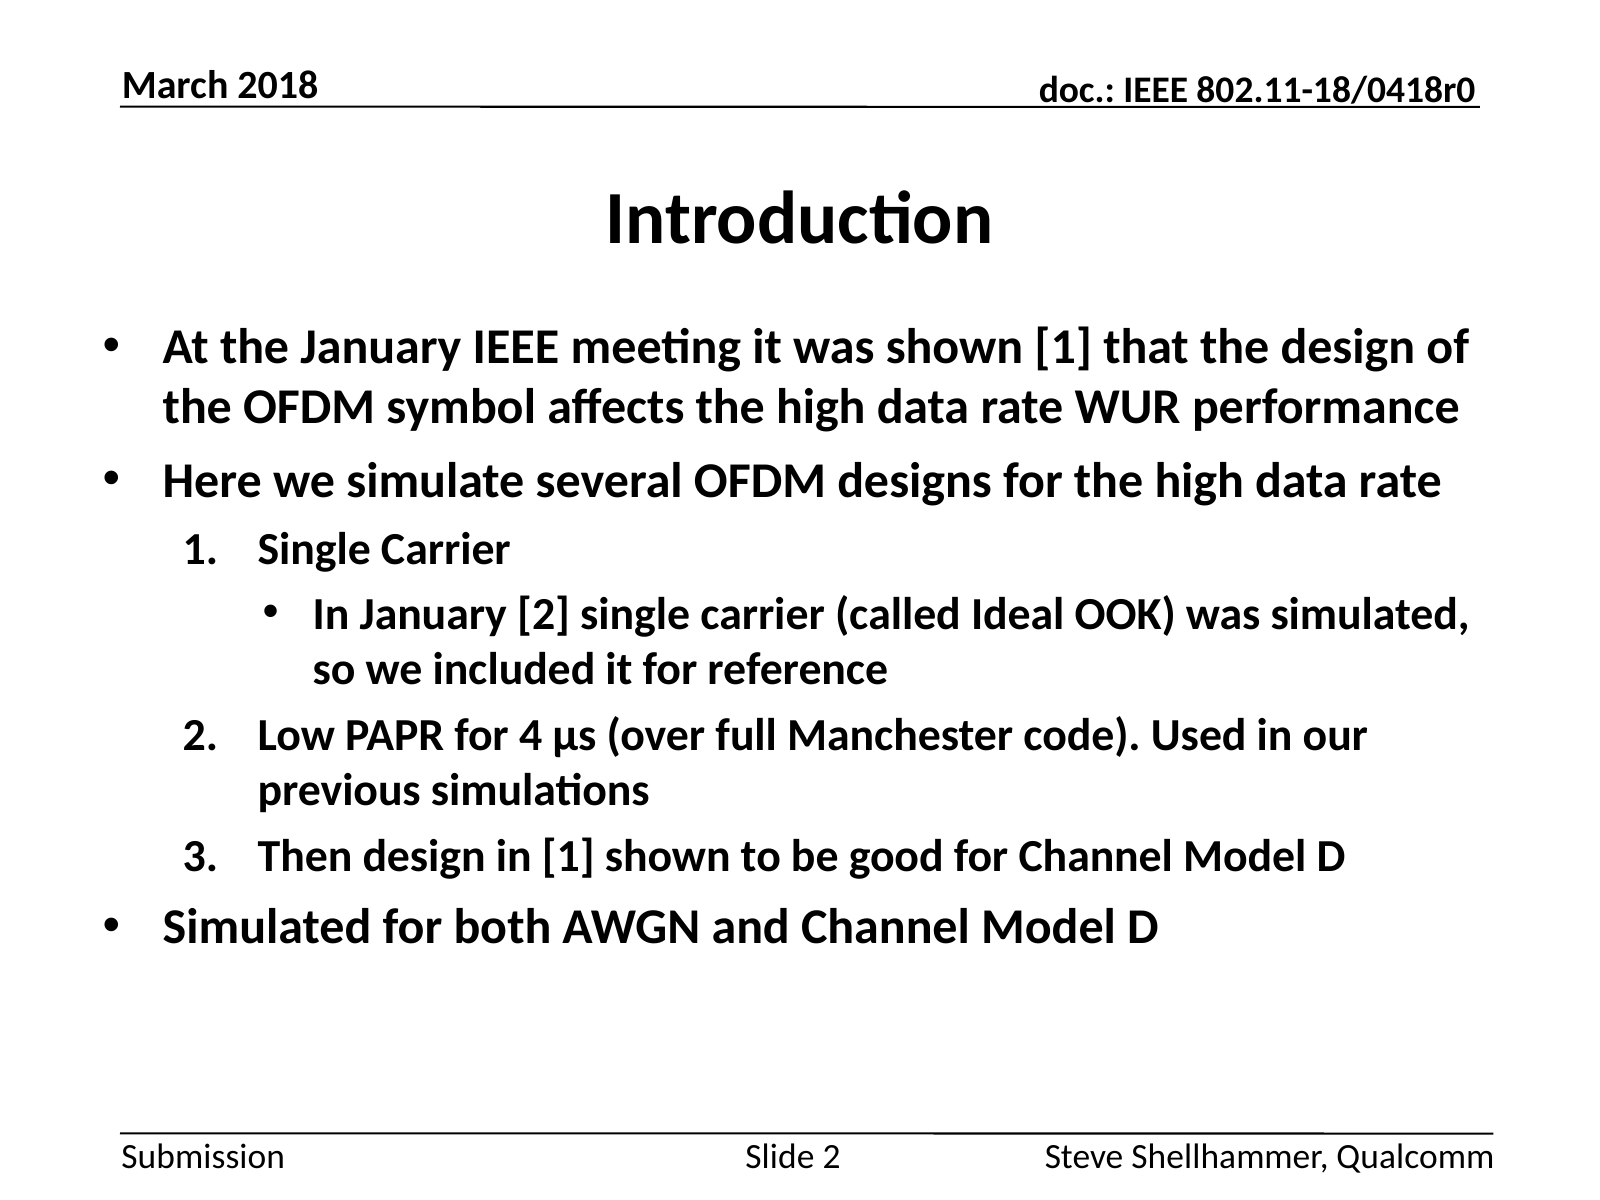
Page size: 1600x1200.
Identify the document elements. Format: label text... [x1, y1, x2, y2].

title Introduction [119, 119, 1480, 306]
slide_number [121, 58, 451, 107]
list At the January IEEE meeting it was shown [1] that the design of the OFDM symbol affects the high data rate WUR performance Here we simulate several OFDM designs for the high data rate Single Carrier In January [2] single carrier (called Ideal OOK) was simulated, so we included it for reference Low PAPR for 4 µs (over full Manchester code). Used in our previous simulations Then design in [1] shown to be good for Channel Model D Simulated for both AWGN and Channel Model D [87, 306, 1537, 1063]
footer Steve Shellhammer, Qualcomm [937, 1132, 1495, 1174]
slide_number Slide 2 [733, 1132, 854, 1197]
